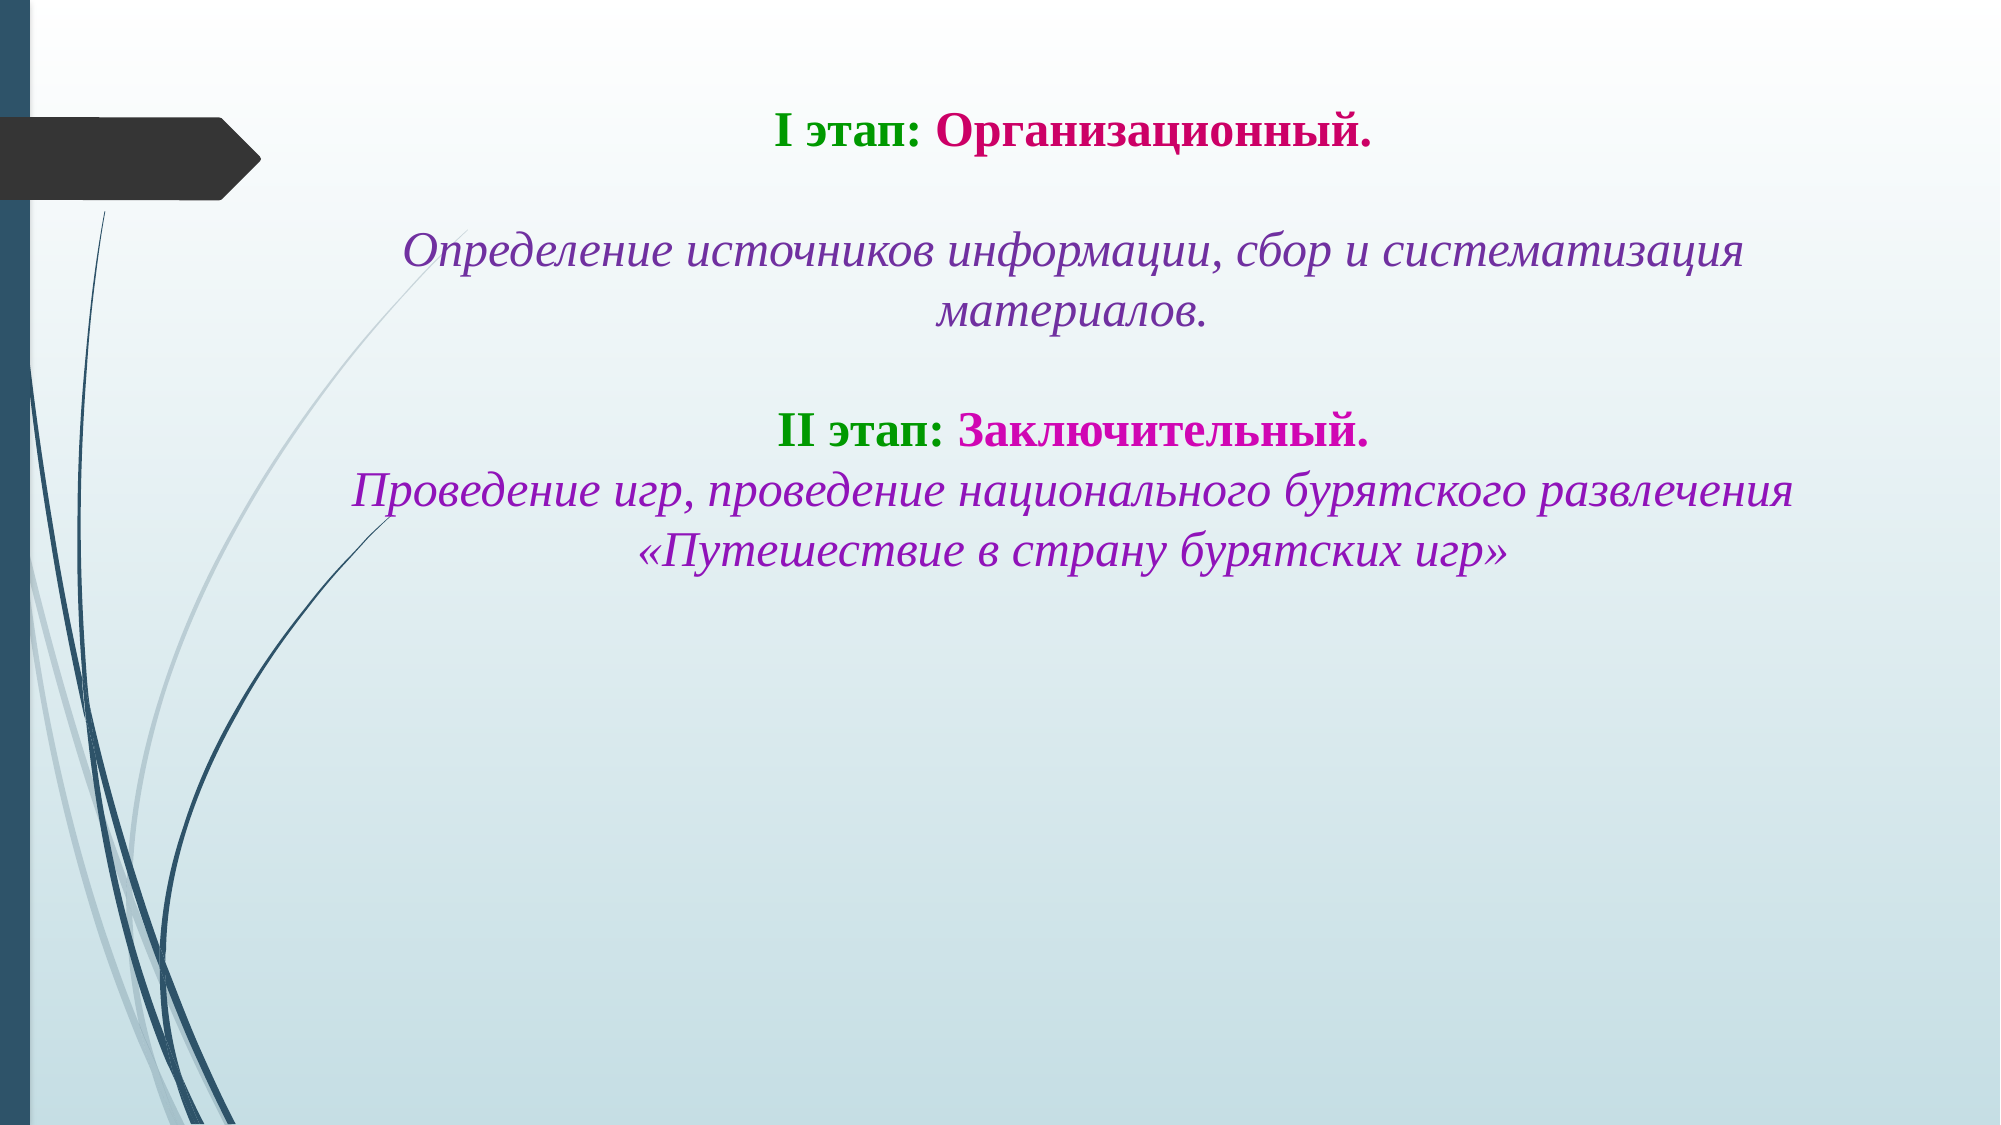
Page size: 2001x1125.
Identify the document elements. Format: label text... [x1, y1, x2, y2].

text_box I этап: Организационный. Определение источников информации, сбор и систематизация материалов. II этап: Заключительный. Проведение игр, проведение национального бурятского развлечения «Путешествие в страну бурятских игр» [288, 88, 1858, 629]
